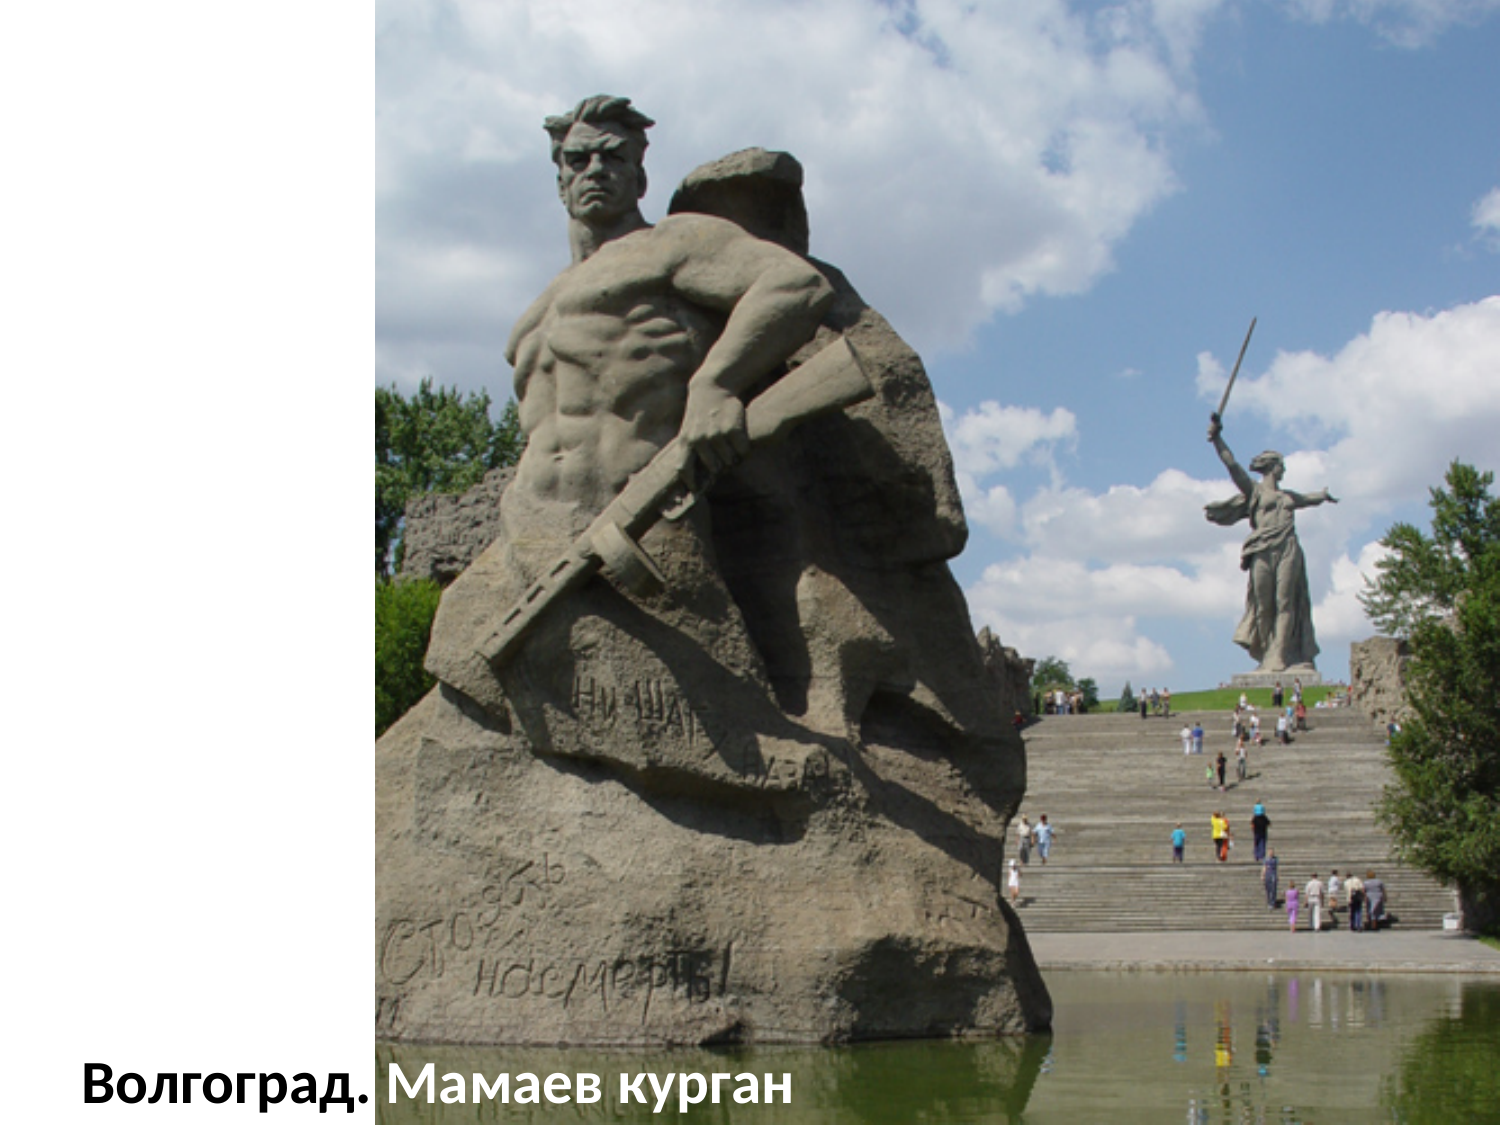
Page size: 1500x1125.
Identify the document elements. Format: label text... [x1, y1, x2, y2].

picture [374, 0, 1500, 1125]
list Волгоград. Мамаев курган [24, 262, 369, 1125]
